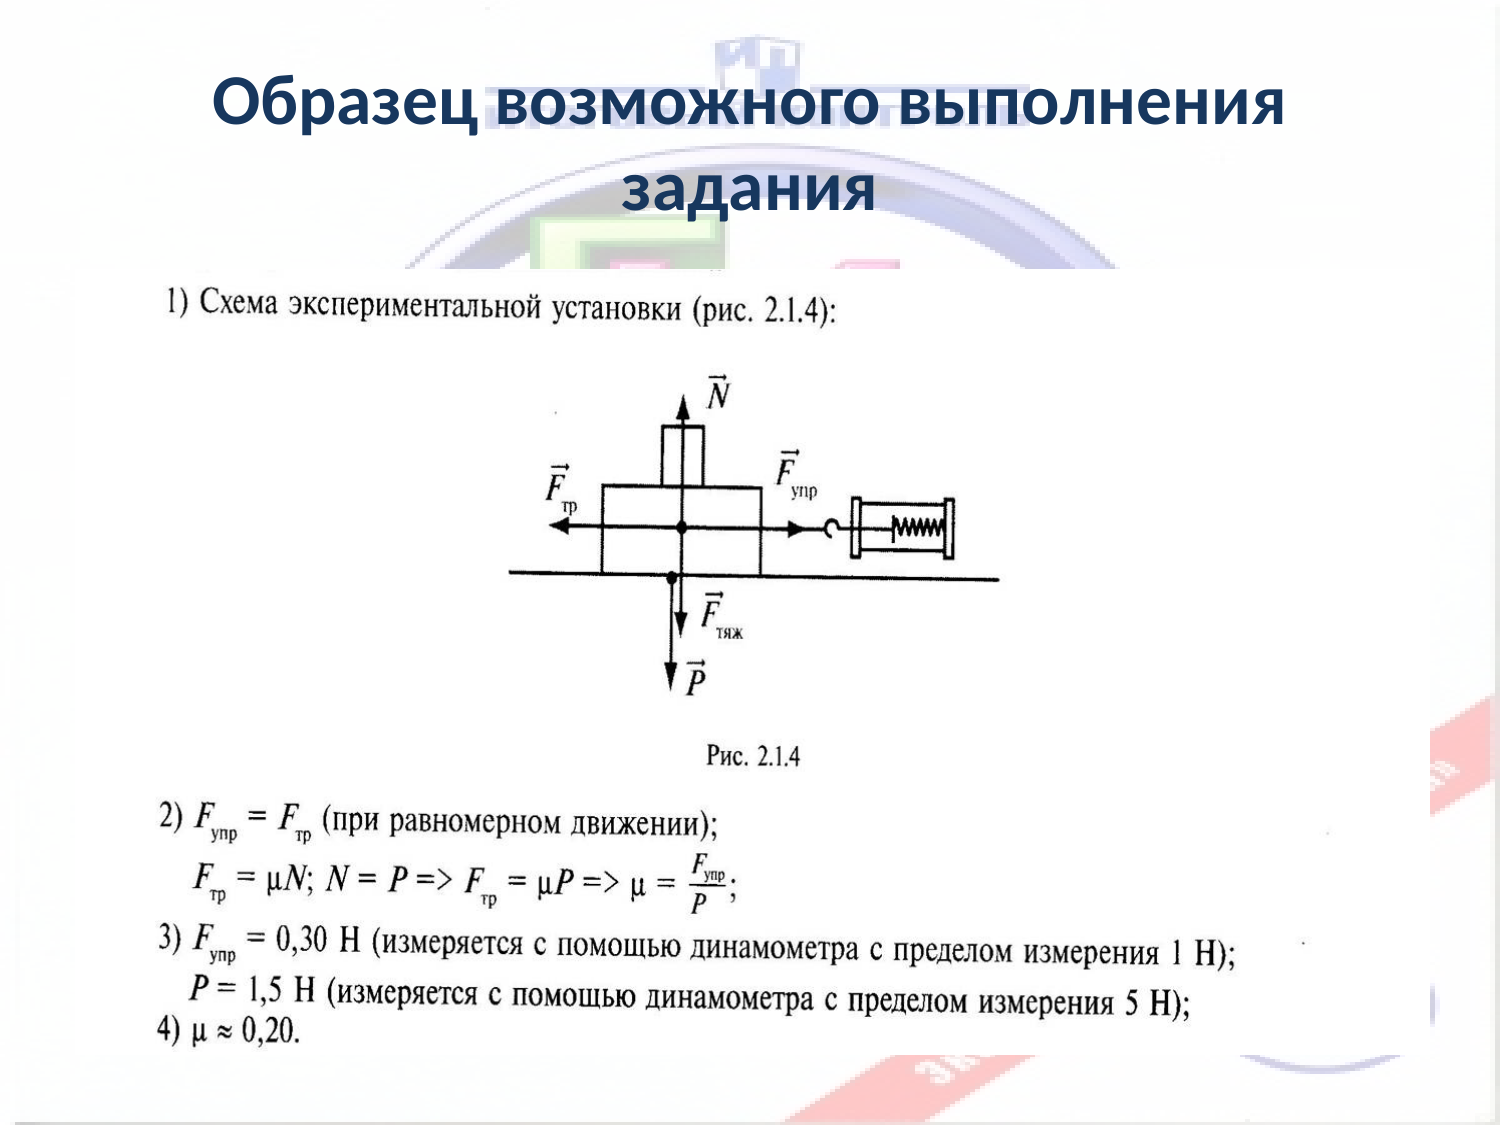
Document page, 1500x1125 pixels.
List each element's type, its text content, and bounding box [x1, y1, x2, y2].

title Образец возможного выполнения задания [75, 45, 1425, 233]
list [74, 269, 1430, 1055]
